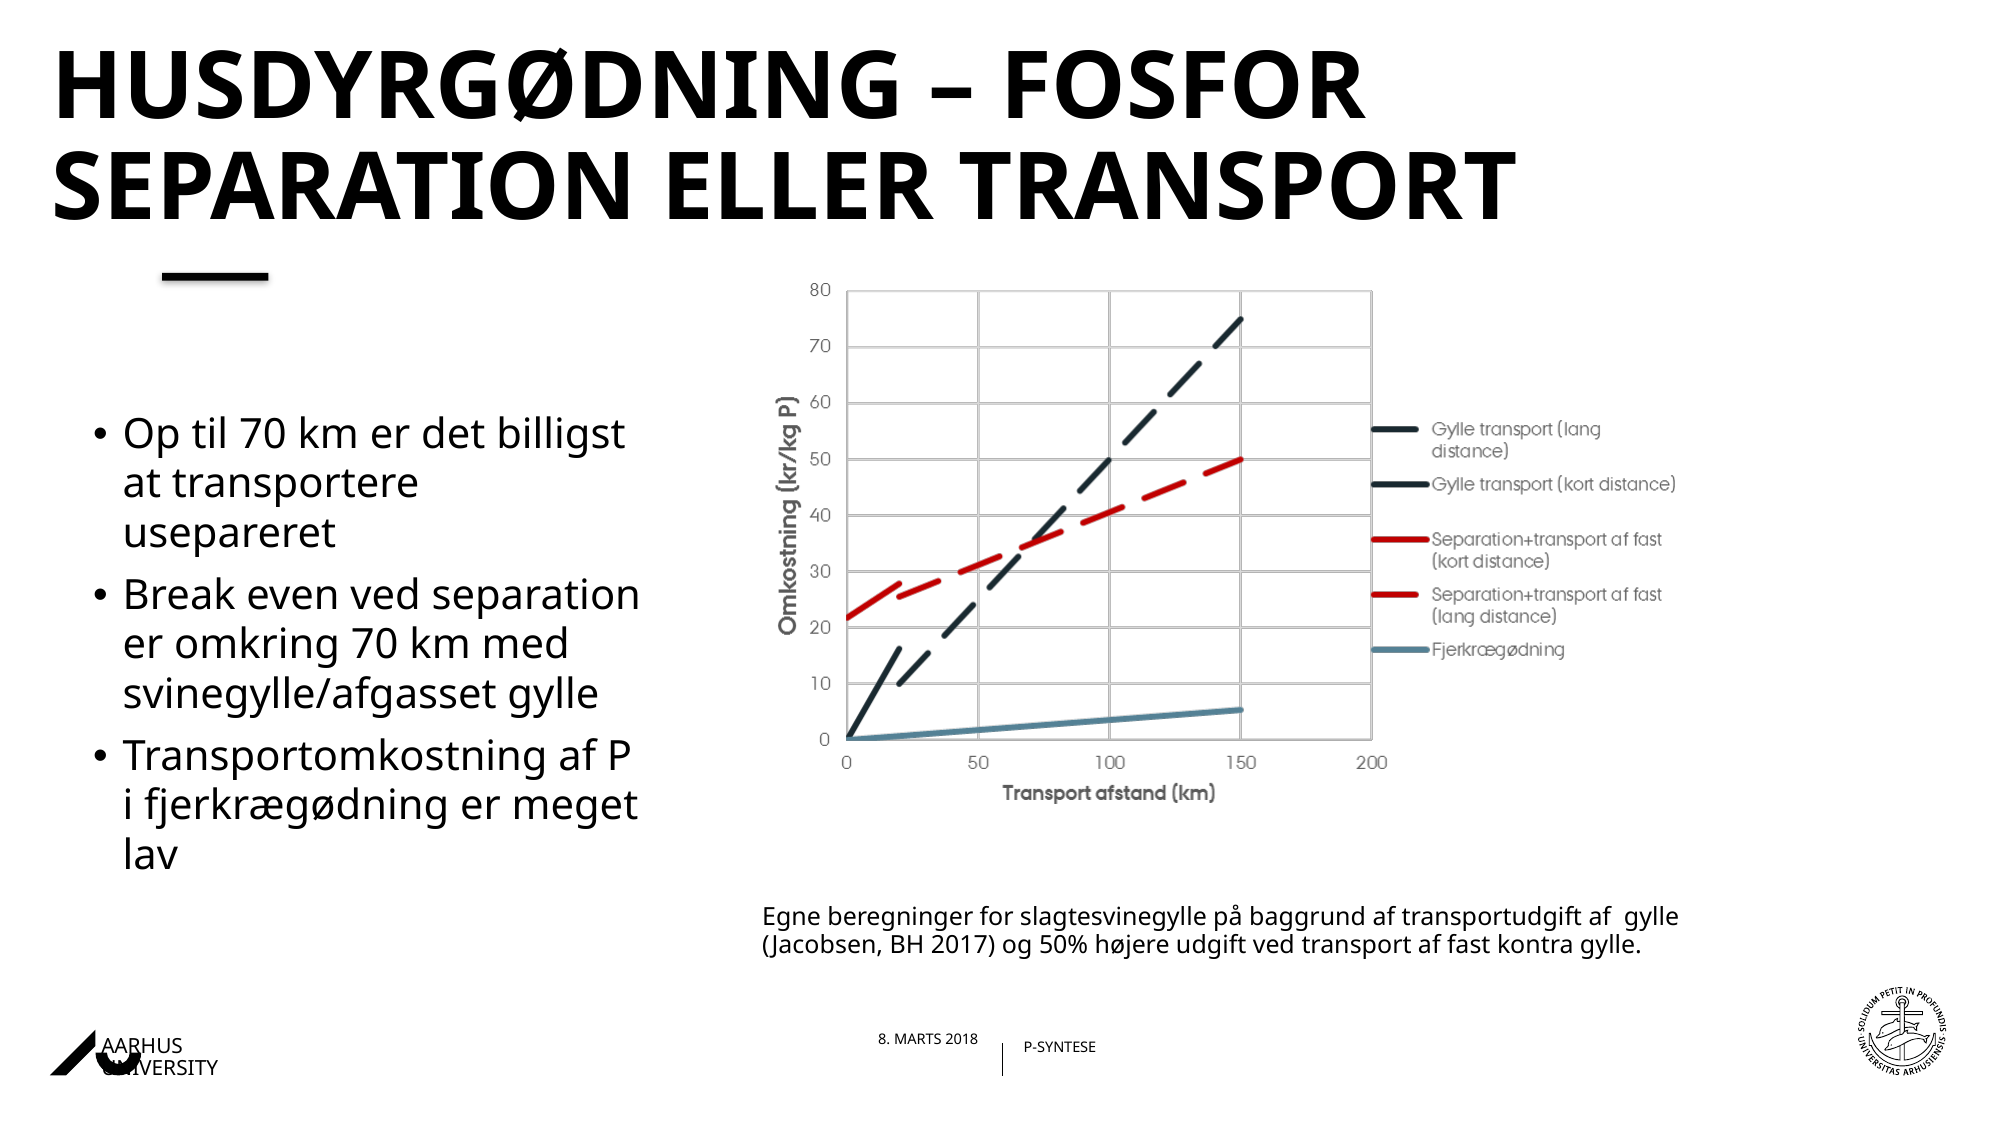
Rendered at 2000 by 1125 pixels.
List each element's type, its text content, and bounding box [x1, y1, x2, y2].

text_box Op til 70 km er det billigst at transportere usepareret Break even ved separation er omkring 70 km med svinegylle/afgasset gylle Transportomkostning af P i fjerkrægødning er meget lav [51, 408, 642, 693]
text_box Egne beregninger for slagtesvinegylle på baggrund af transportudgift af gylle (Jacobsen, BH 2017) og 50% højere udgift ved transport af fast kontra gylle. [762, 902, 1688, 960]
title Husdyrgødning – fosfor separation eller transport [51, 24, 1948, 240]
picture [753, 268, 1696, 833]
